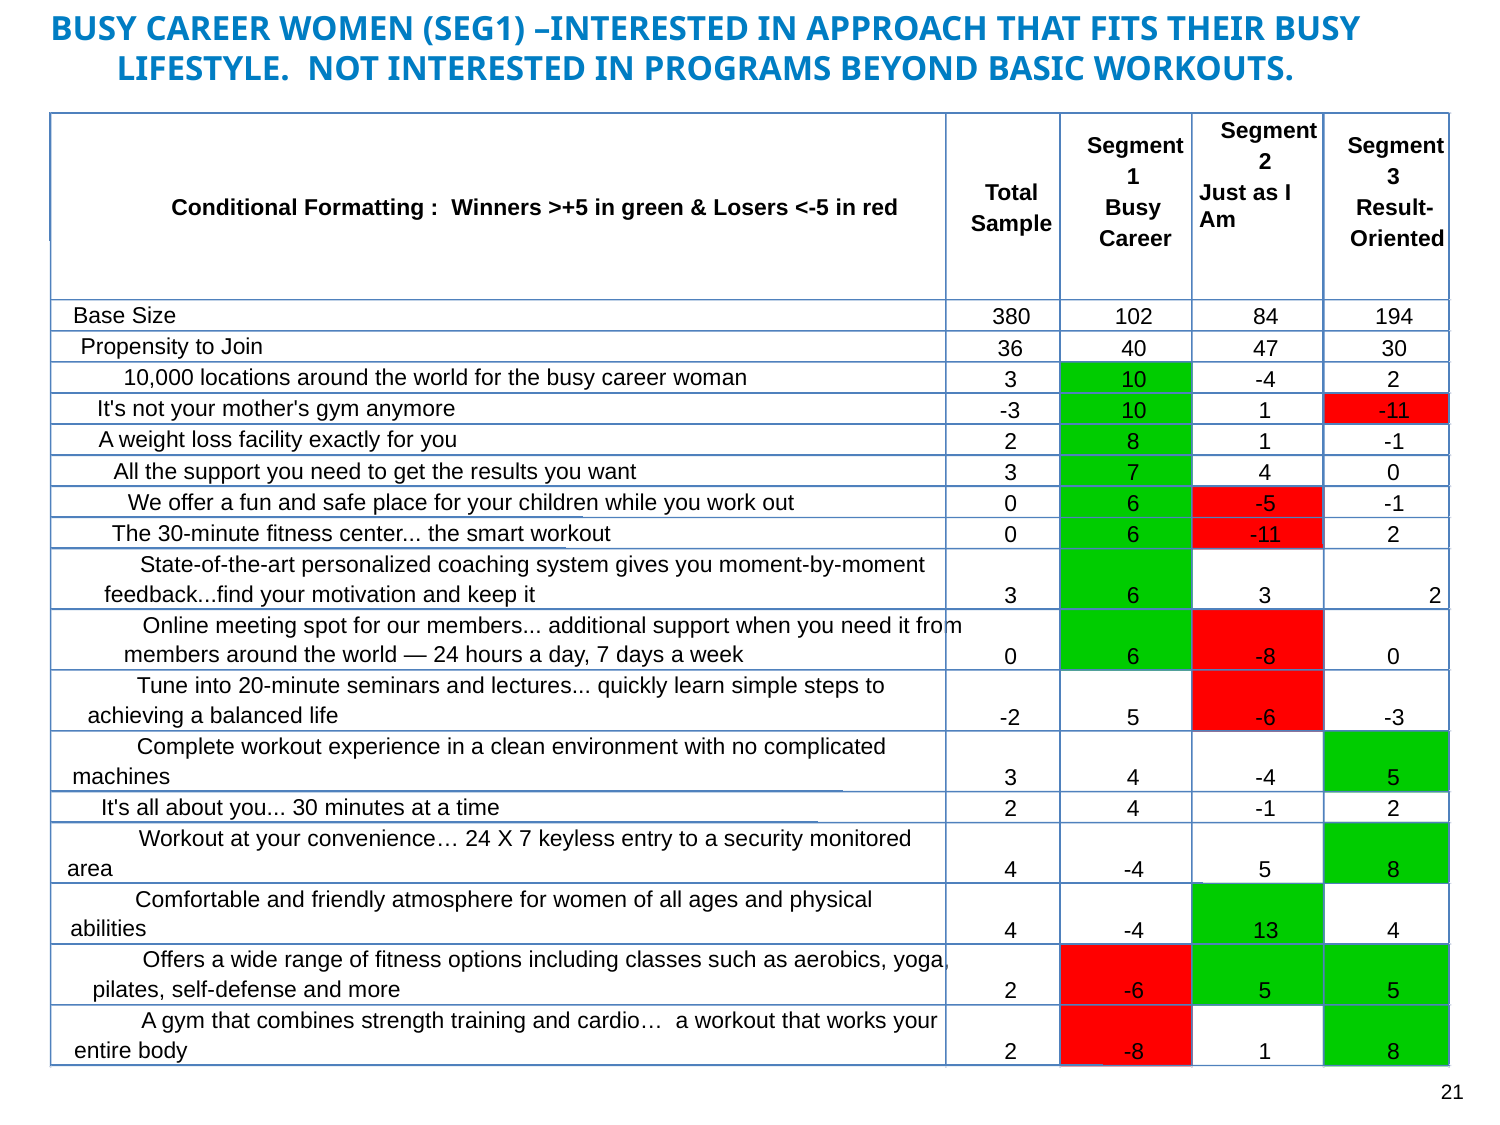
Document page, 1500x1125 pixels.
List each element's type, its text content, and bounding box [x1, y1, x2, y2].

slide_number 21 [1418, 1051, 1479, 1112]
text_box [49, 112, 1451, 1067]
text_box Busy career women (seg1) –interested in approach that fits their busy lifestyle. Not interested in programs beyond basic workouts. [0, 0, 1413, 95]
